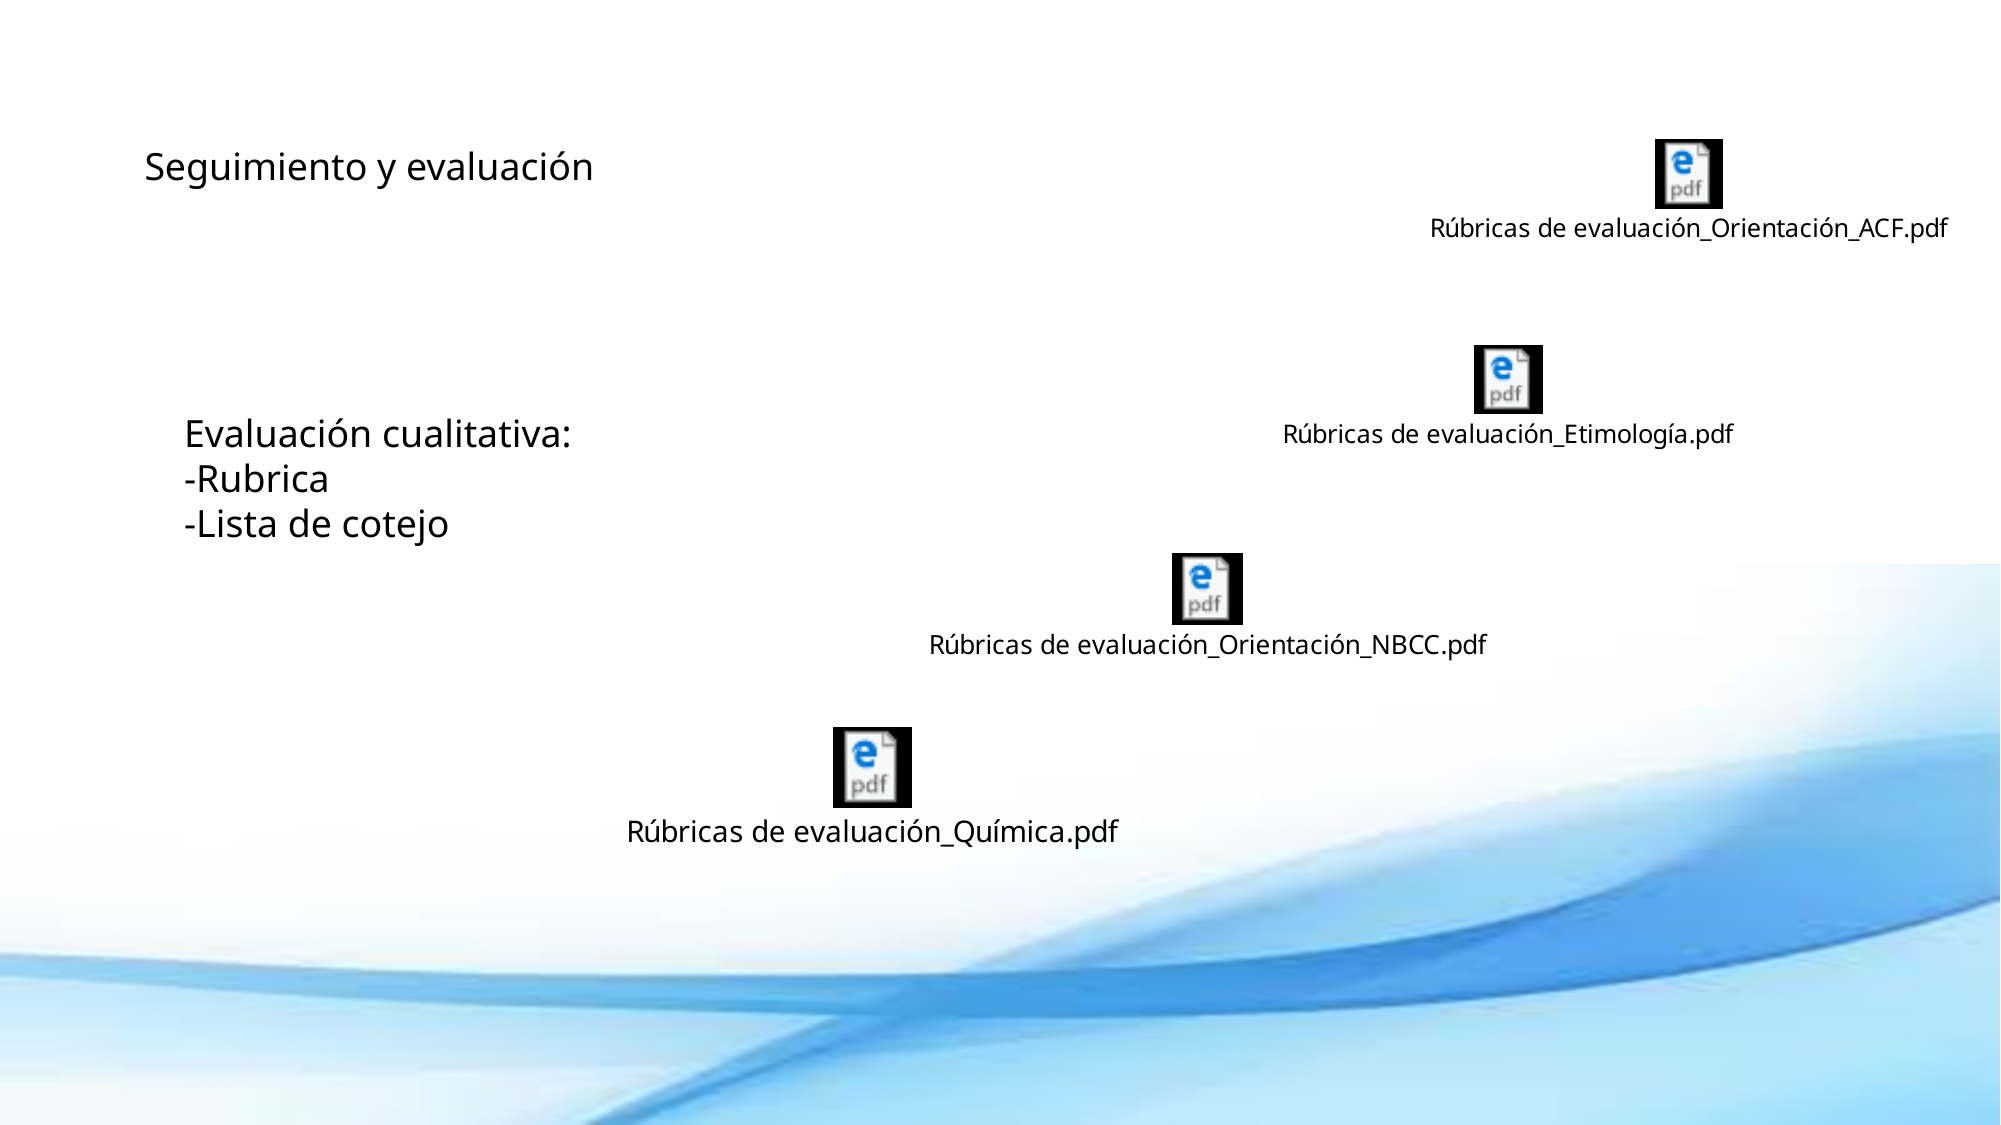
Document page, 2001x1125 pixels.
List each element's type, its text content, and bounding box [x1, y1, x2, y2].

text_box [1237, 345, 1778, 459]
text_box Seguimiento y evaluación [129, 135, 1024, 196]
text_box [872, 553, 1542, 671]
text_box Evaluación cualitativa: -Rubrica -Lista de cotejo [169, 402, 1114, 552]
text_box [576, 727, 1168, 860]
picture [0, 564, 2000, 1125]
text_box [1375, 139, 2000, 254]
